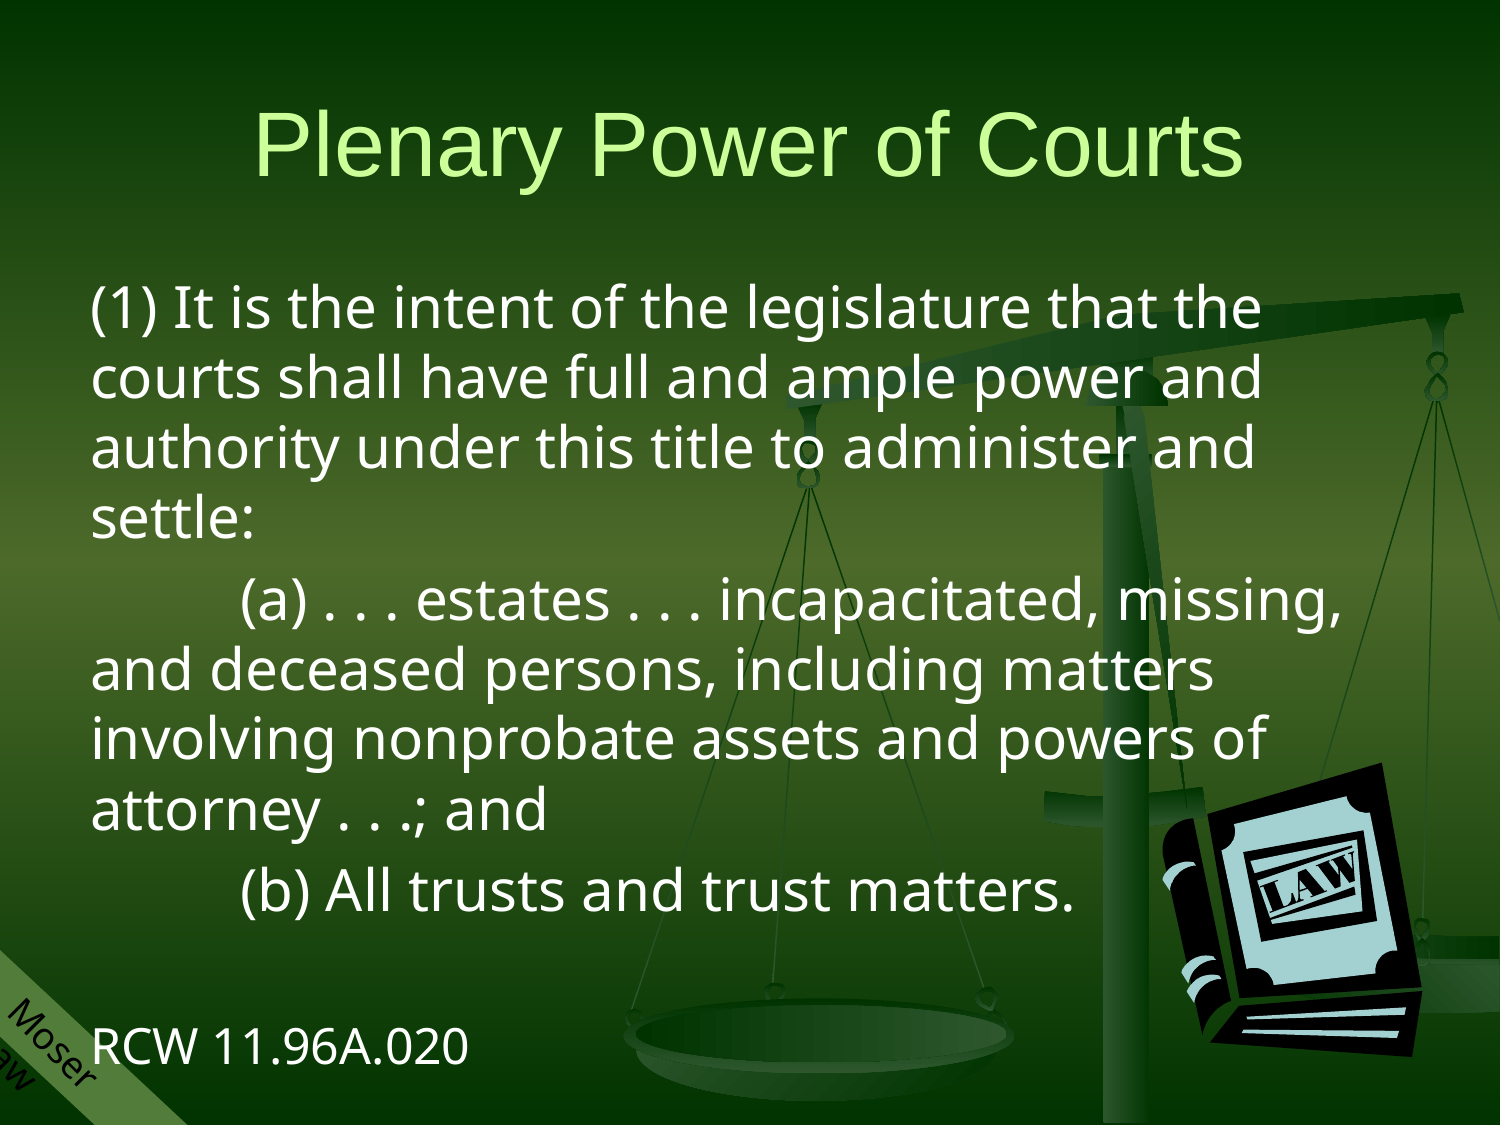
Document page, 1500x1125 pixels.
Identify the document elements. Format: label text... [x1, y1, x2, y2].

picture [1162, 762, 1423, 1058]
title Plenary Power of Courts [74, 45, 1426, 234]
list (1) It is the intent of the legislature that the courts shall have full and ample power and authority under this title to administer and settle: (a) . . . estates . . . incapacitated, missing, and deceased persons, including matters involving nonprobate assets and powers of attorney . . .; and (b) All trusts and trust matters. RCW 11.96A.020 [74, 262, 1451, 1006]
